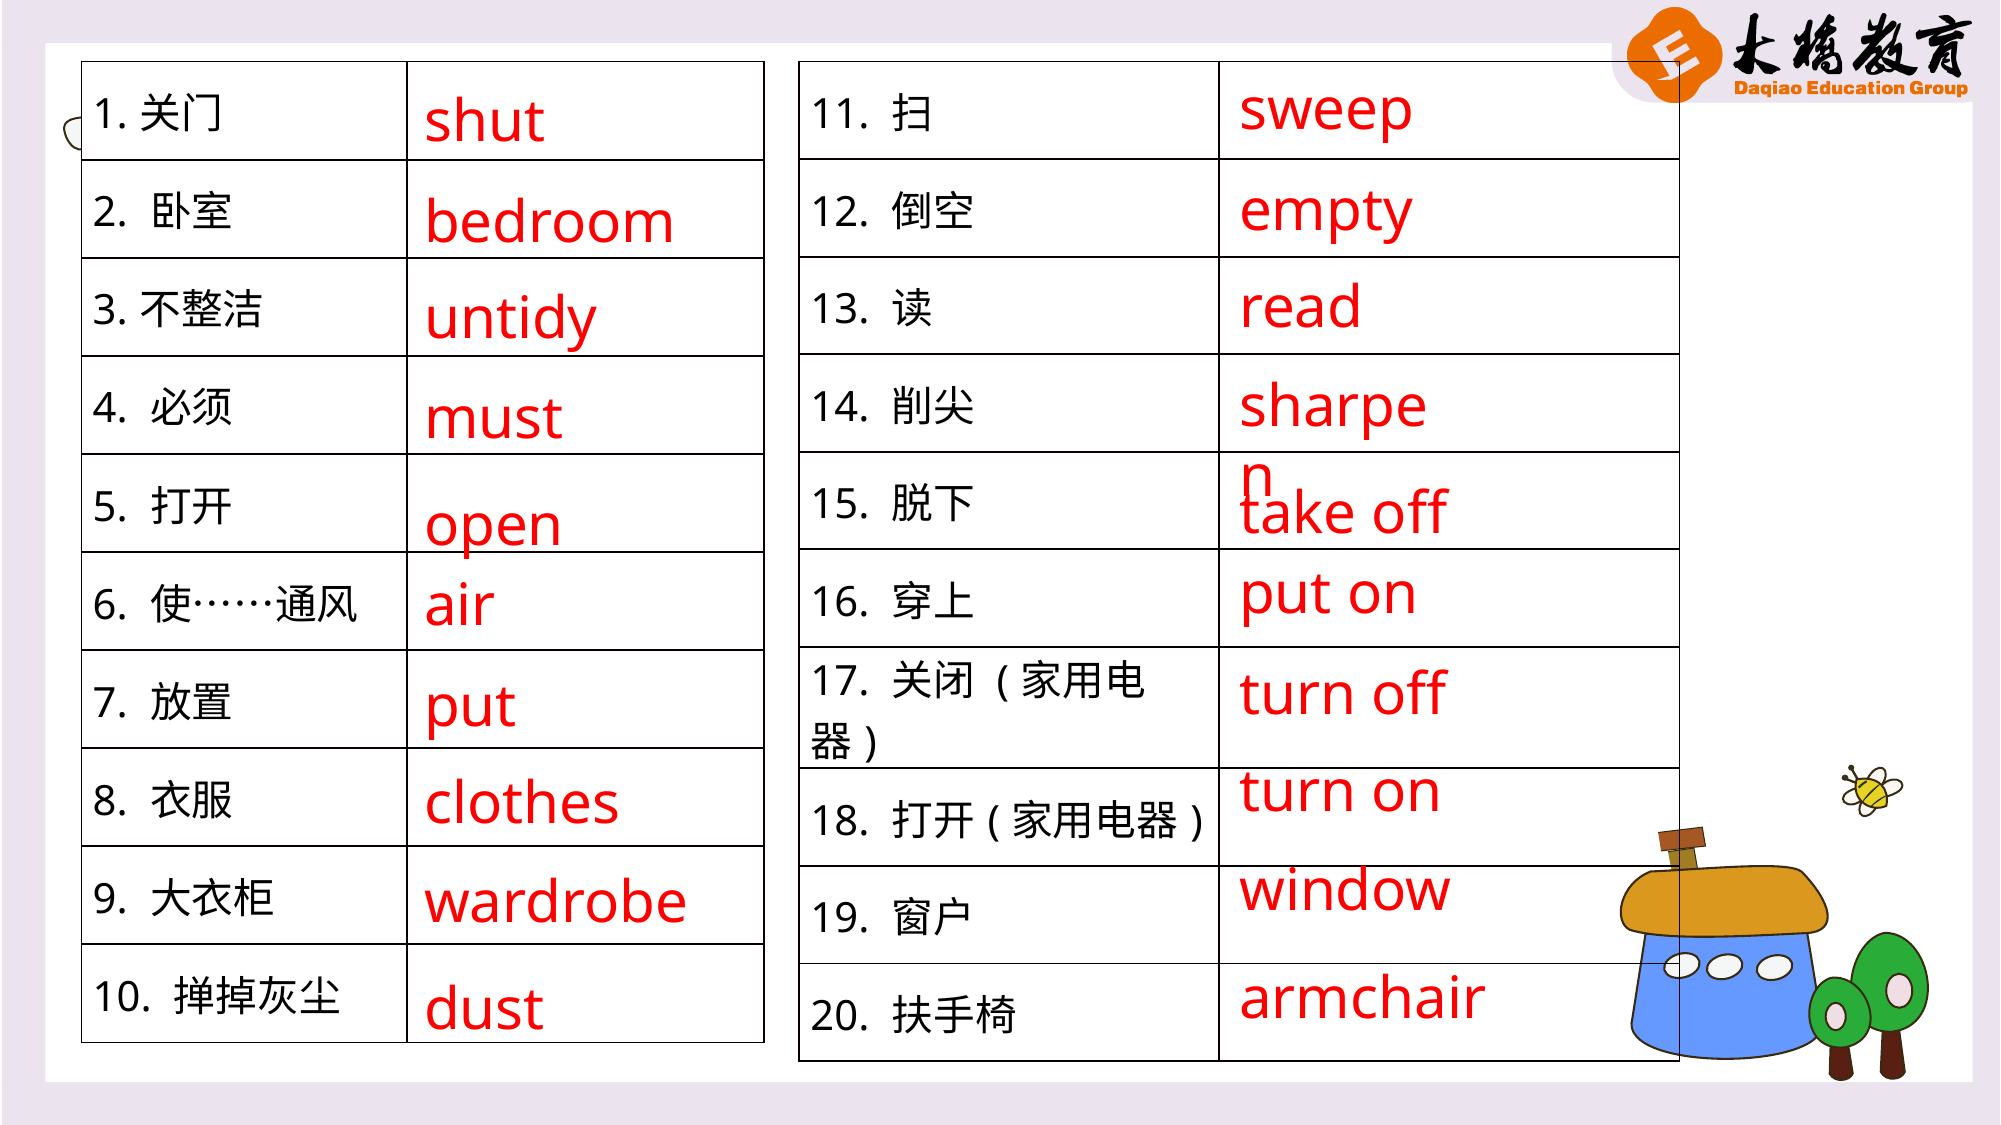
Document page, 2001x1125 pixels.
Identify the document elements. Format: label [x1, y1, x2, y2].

text_box [1, 0, 2000, 1125]
picture [1627, 7, 1972, 103]
